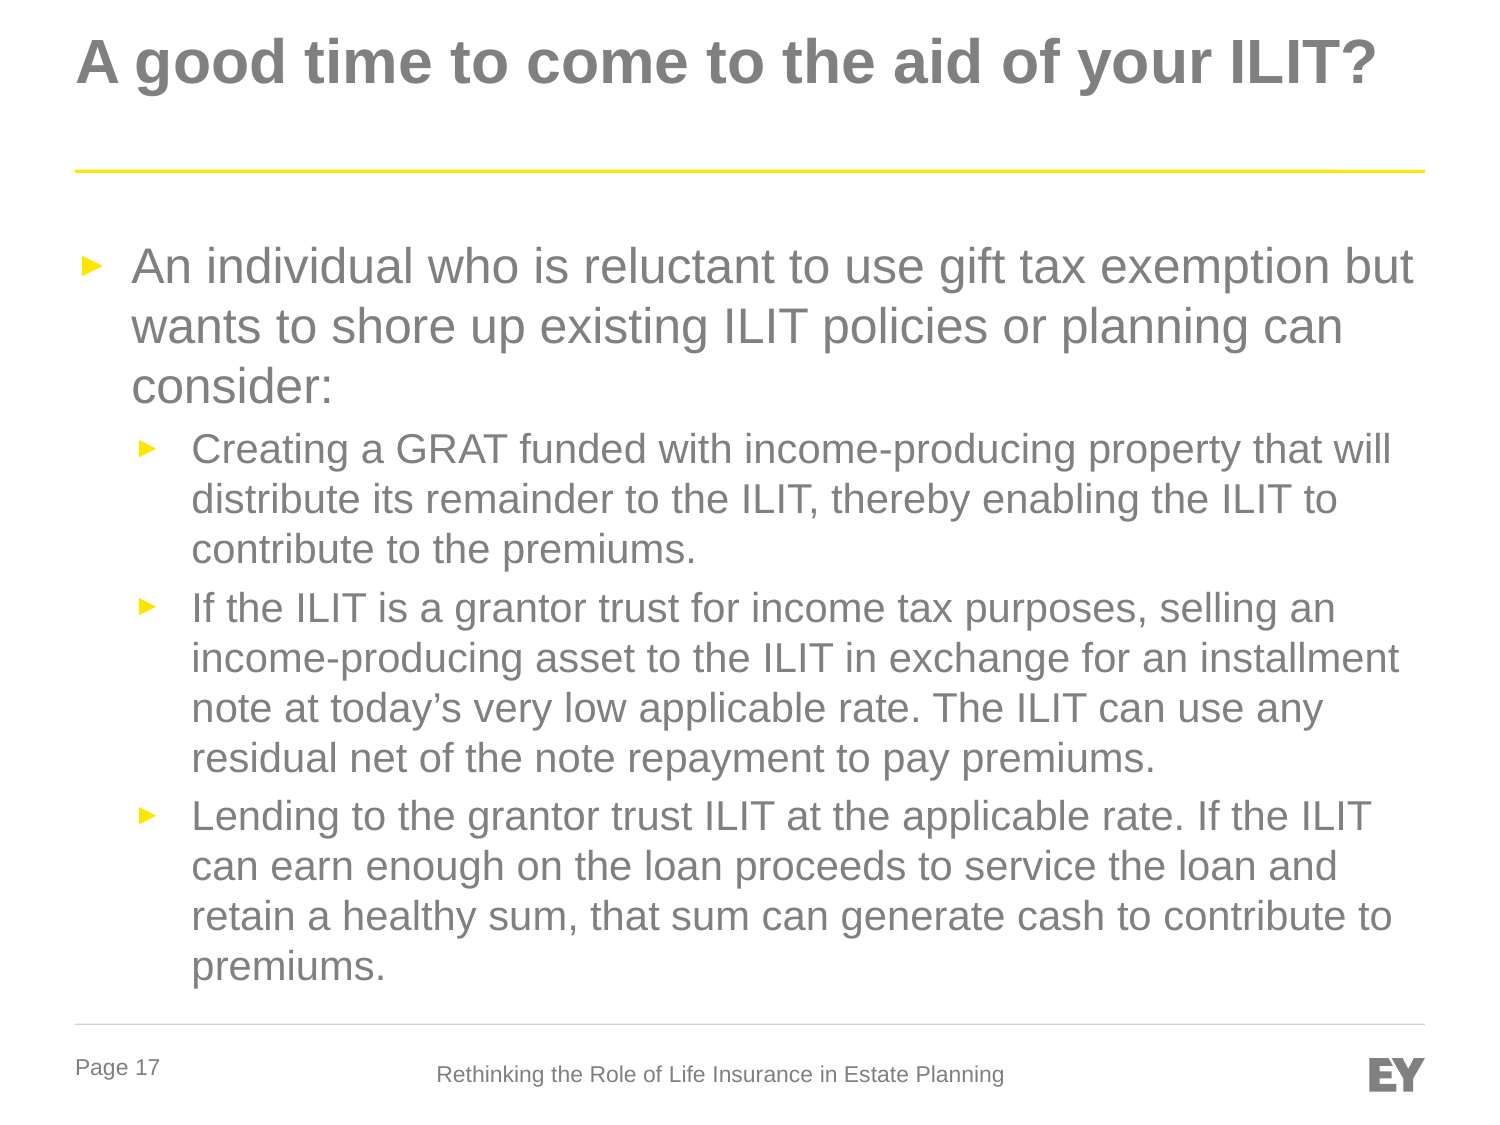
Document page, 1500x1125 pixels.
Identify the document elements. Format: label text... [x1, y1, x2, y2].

list An individual who is reluctant to use gift tax exemption but wants to shore up existing ILIT policies or planning can consider: Creating a GRAT funded with income-producing property that will distribute its remainder to the ILIT, thereby enabling the ILIT to contribute to the premiums. If the ILIT is a grantor trust for income tax purposes, selling an income-producing asset to the ILIT in exchange for an installment note at today’s very low applicable rate. The ILIT can use any residual net of the note repayment to pay premiums. Lending to the grantor trust ILIT at the applicable rate. If the ILIT can earn enough on the loan proceeds to service the loan and retain a healthy sum, that sum can generate cash to contribute to premiums. [75, 233, 1425, 1005]
title A good time to come to the aid of your ILIT? [75, 33, 1425, 175]
